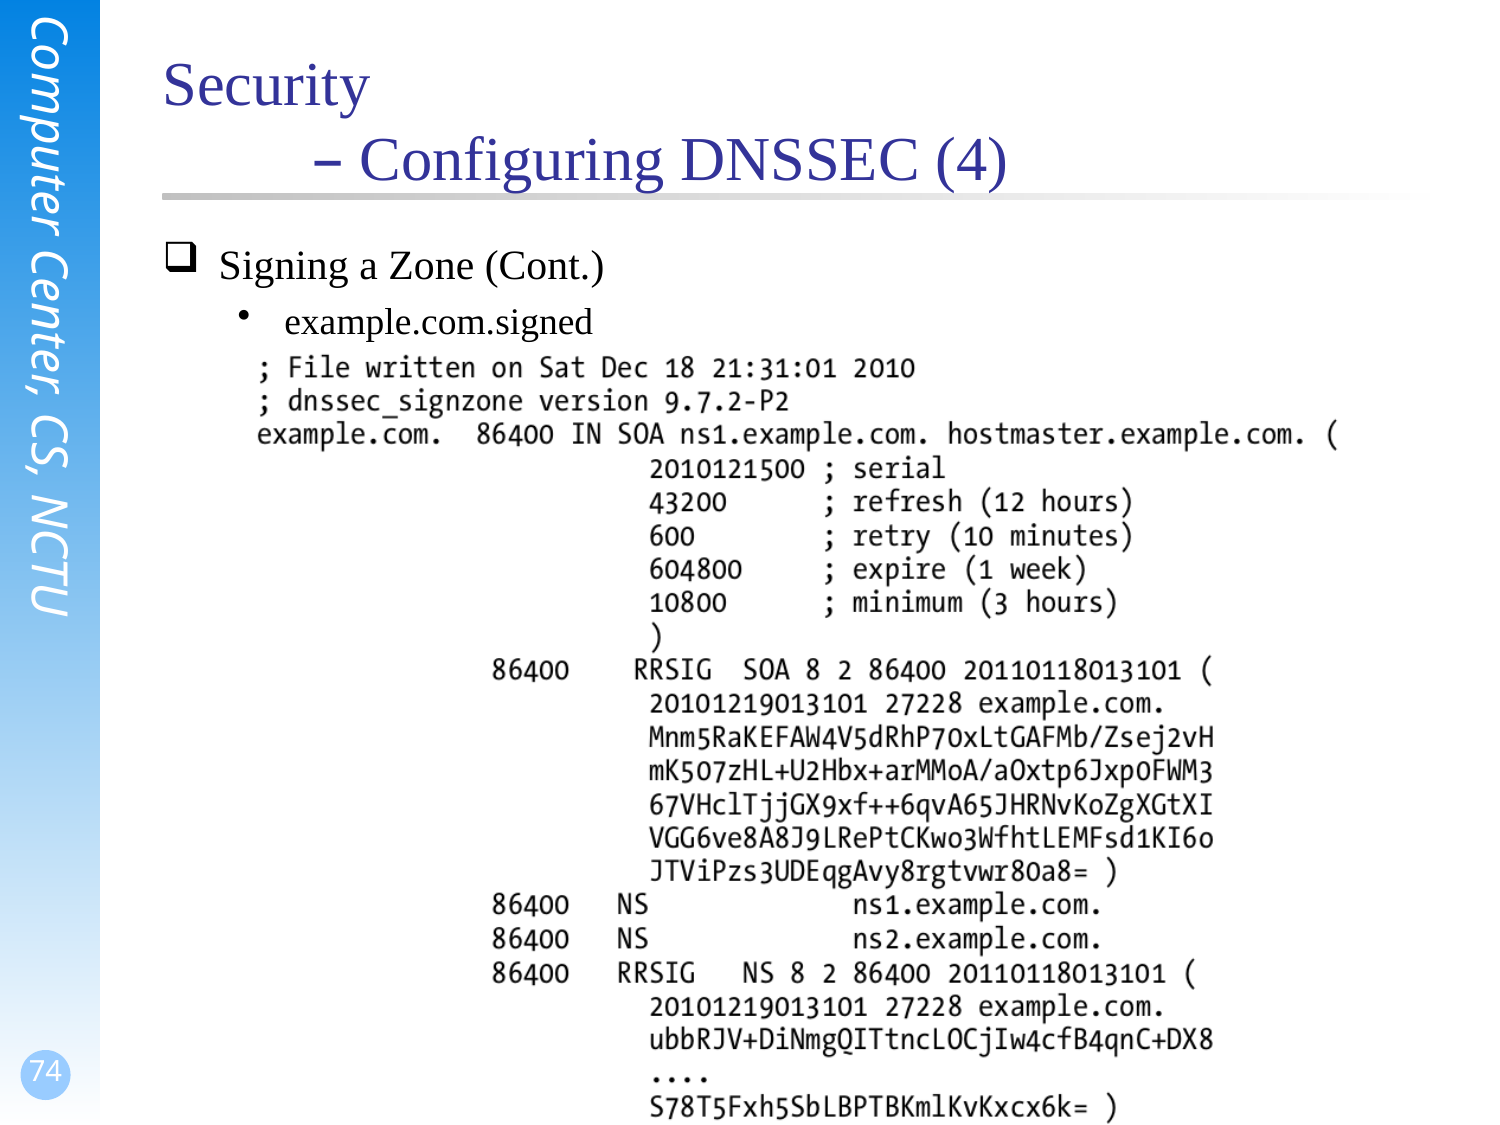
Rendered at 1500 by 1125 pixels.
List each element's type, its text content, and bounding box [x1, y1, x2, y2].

list Signing a Zone (Cont.) example.com.signed [162, 237, 1438, 1000]
picture [244, 349, 1355, 1125]
title Security – Configuring DNSSEC (4) [162, 42, 1438, 231]
